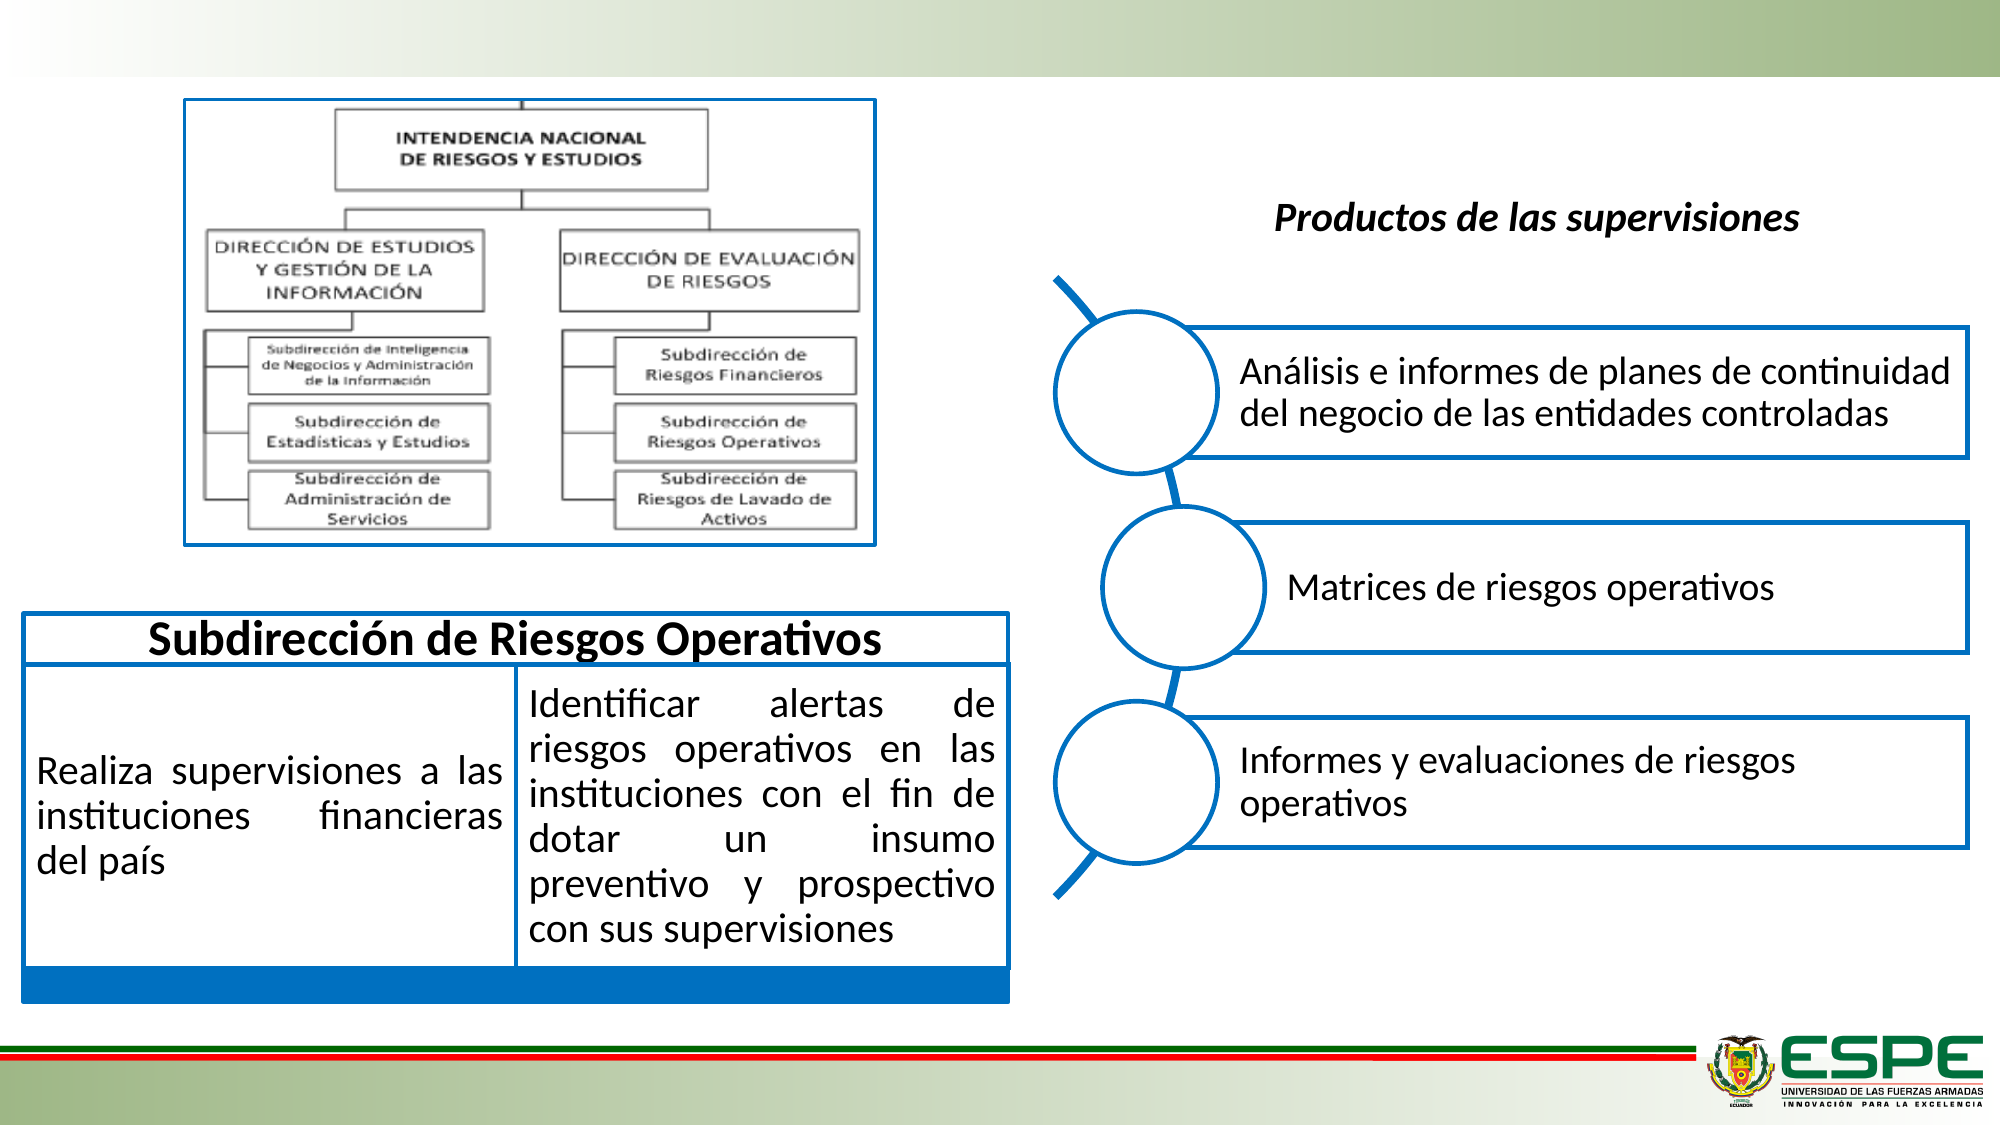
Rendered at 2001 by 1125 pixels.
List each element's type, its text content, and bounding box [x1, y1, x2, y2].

picture [185, 101, 874, 544]
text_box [23, 543, 1009, 1026]
picture [1707, 1035, 1983, 1107]
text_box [1046, 262, 1977, 913]
text_box Productos de las supervisiones [1247, 179, 1827, 248]
